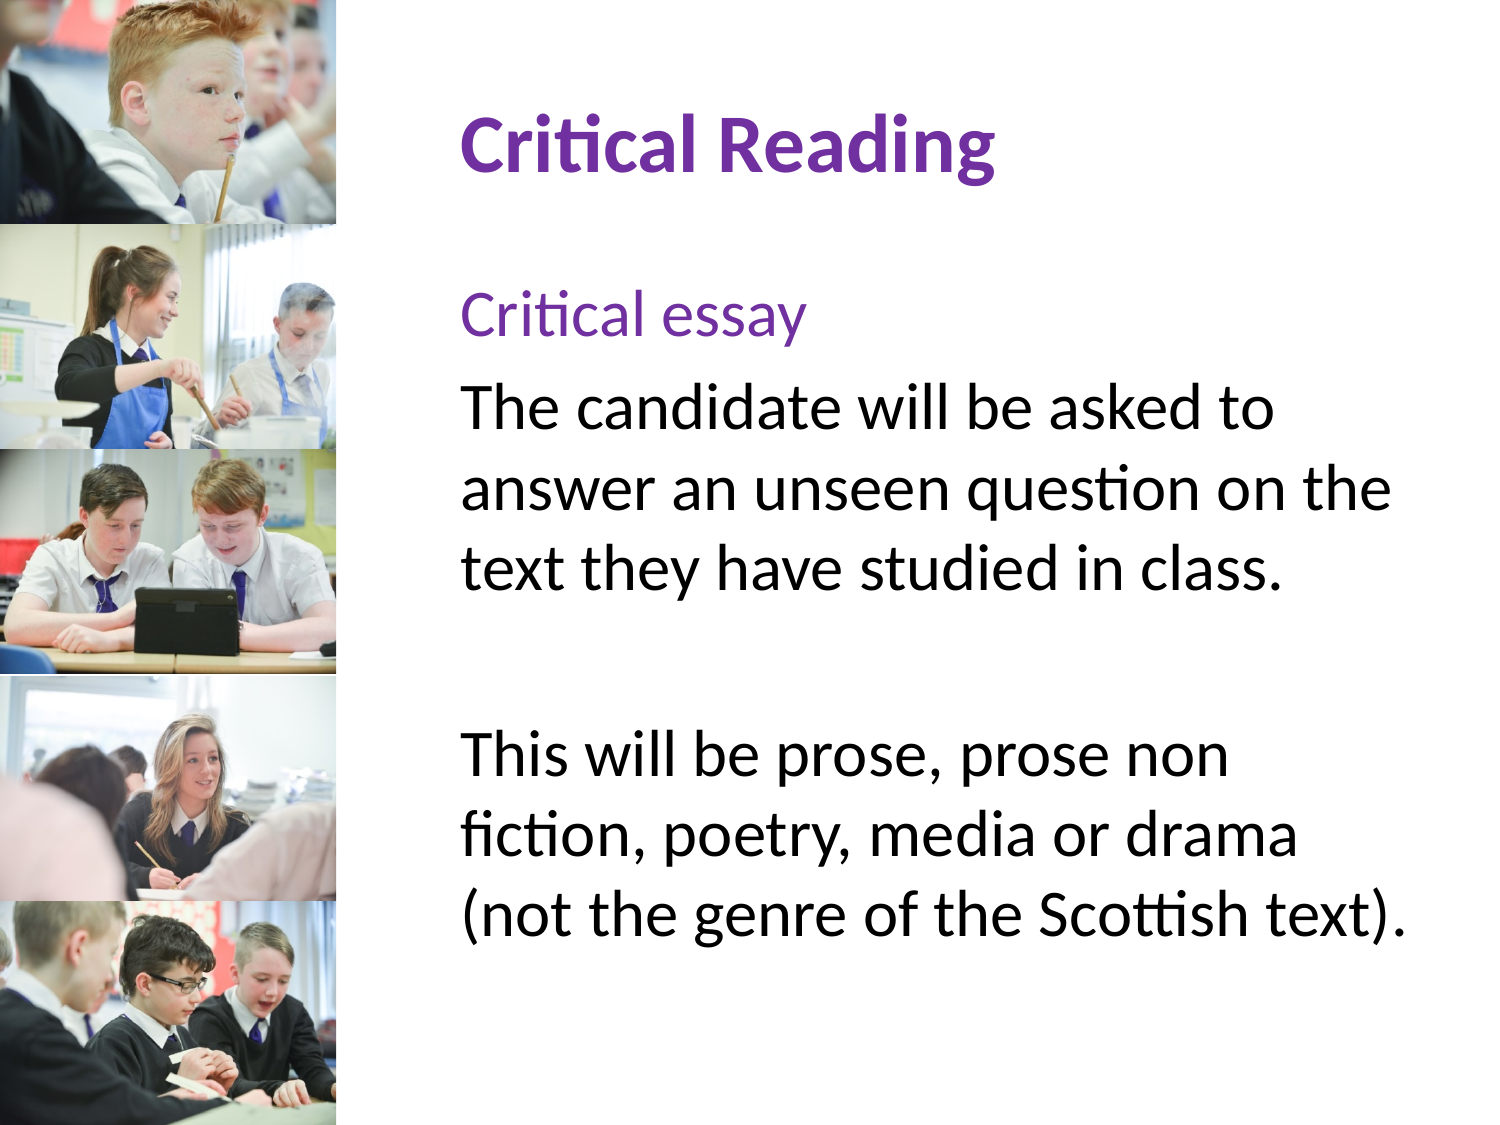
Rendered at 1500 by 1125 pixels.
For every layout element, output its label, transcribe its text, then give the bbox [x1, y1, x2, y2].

picture [0, 676, 337, 1125]
list Critical essay The candidate will be asked to answer an unseen question on the text they have studied in class. This will be prose, prose non fiction, poetry, media or drama (not the genre of the Scottish text). [445, 262, 1425, 1005]
title Critical Reading [445, 45, 1425, 233]
picture [0, 0, 337, 674]
